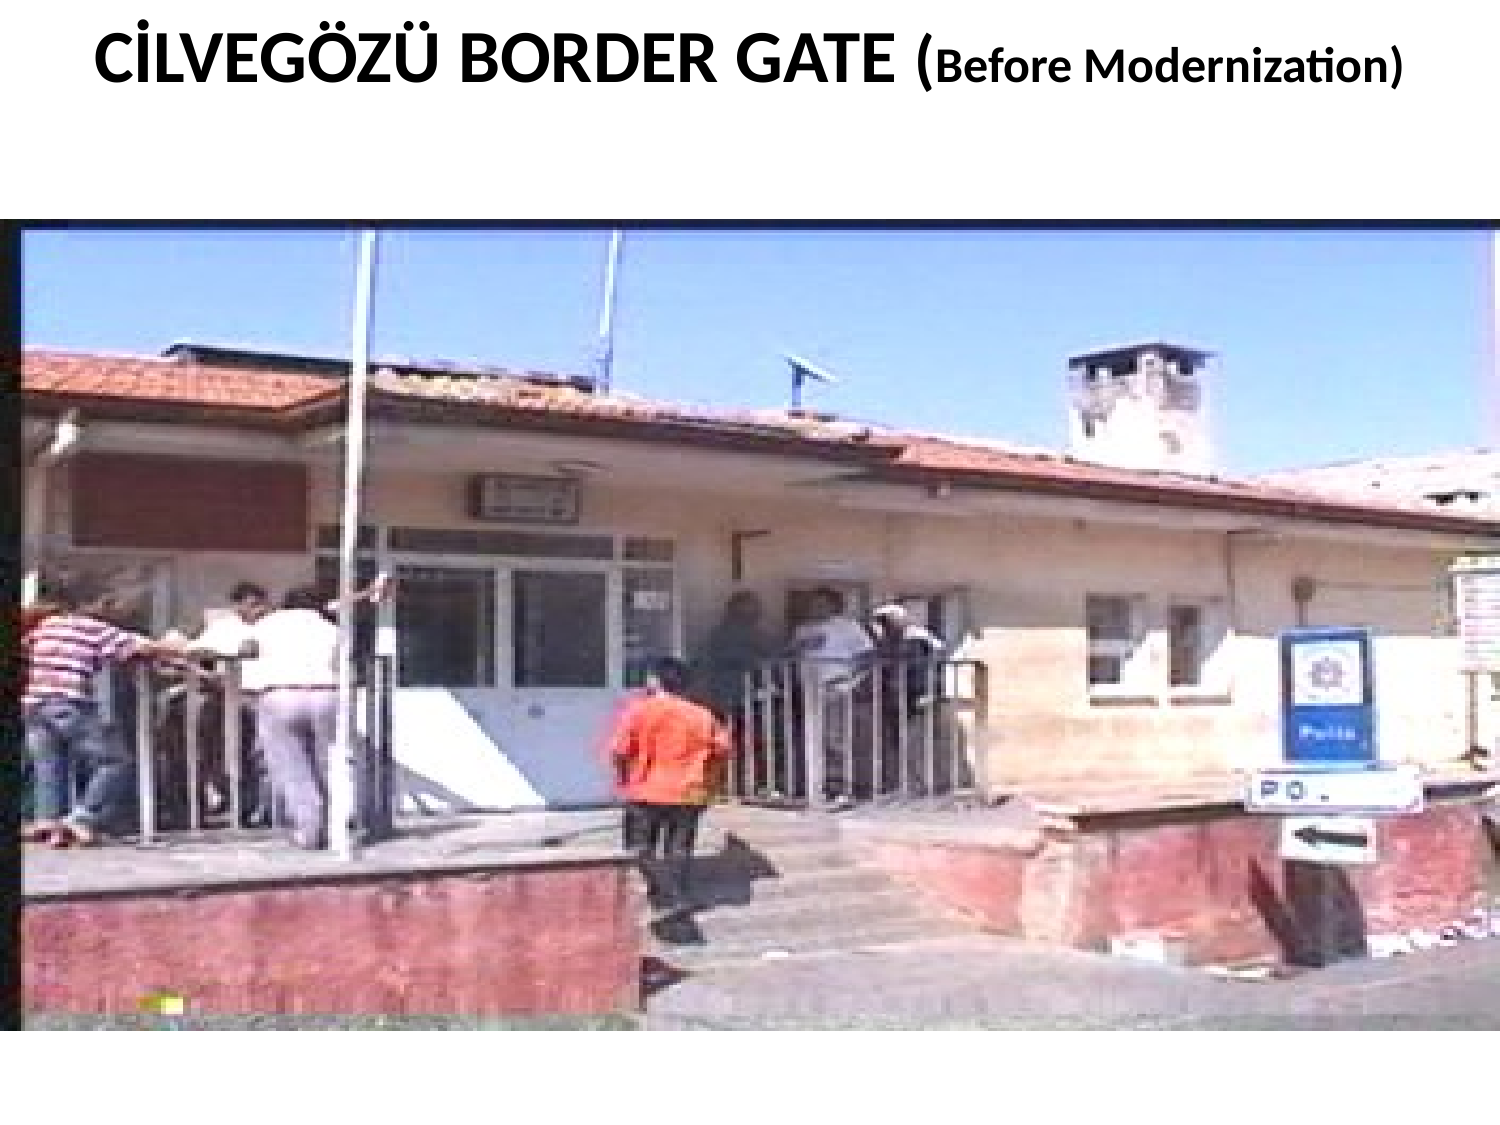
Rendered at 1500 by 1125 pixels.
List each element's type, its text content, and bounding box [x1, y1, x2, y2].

text_box CİLVEGÖZÜ BORDER GATE (Before Modernization) [0, 0, 1500, 105]
picture [0, 219, 1500, 1031]
